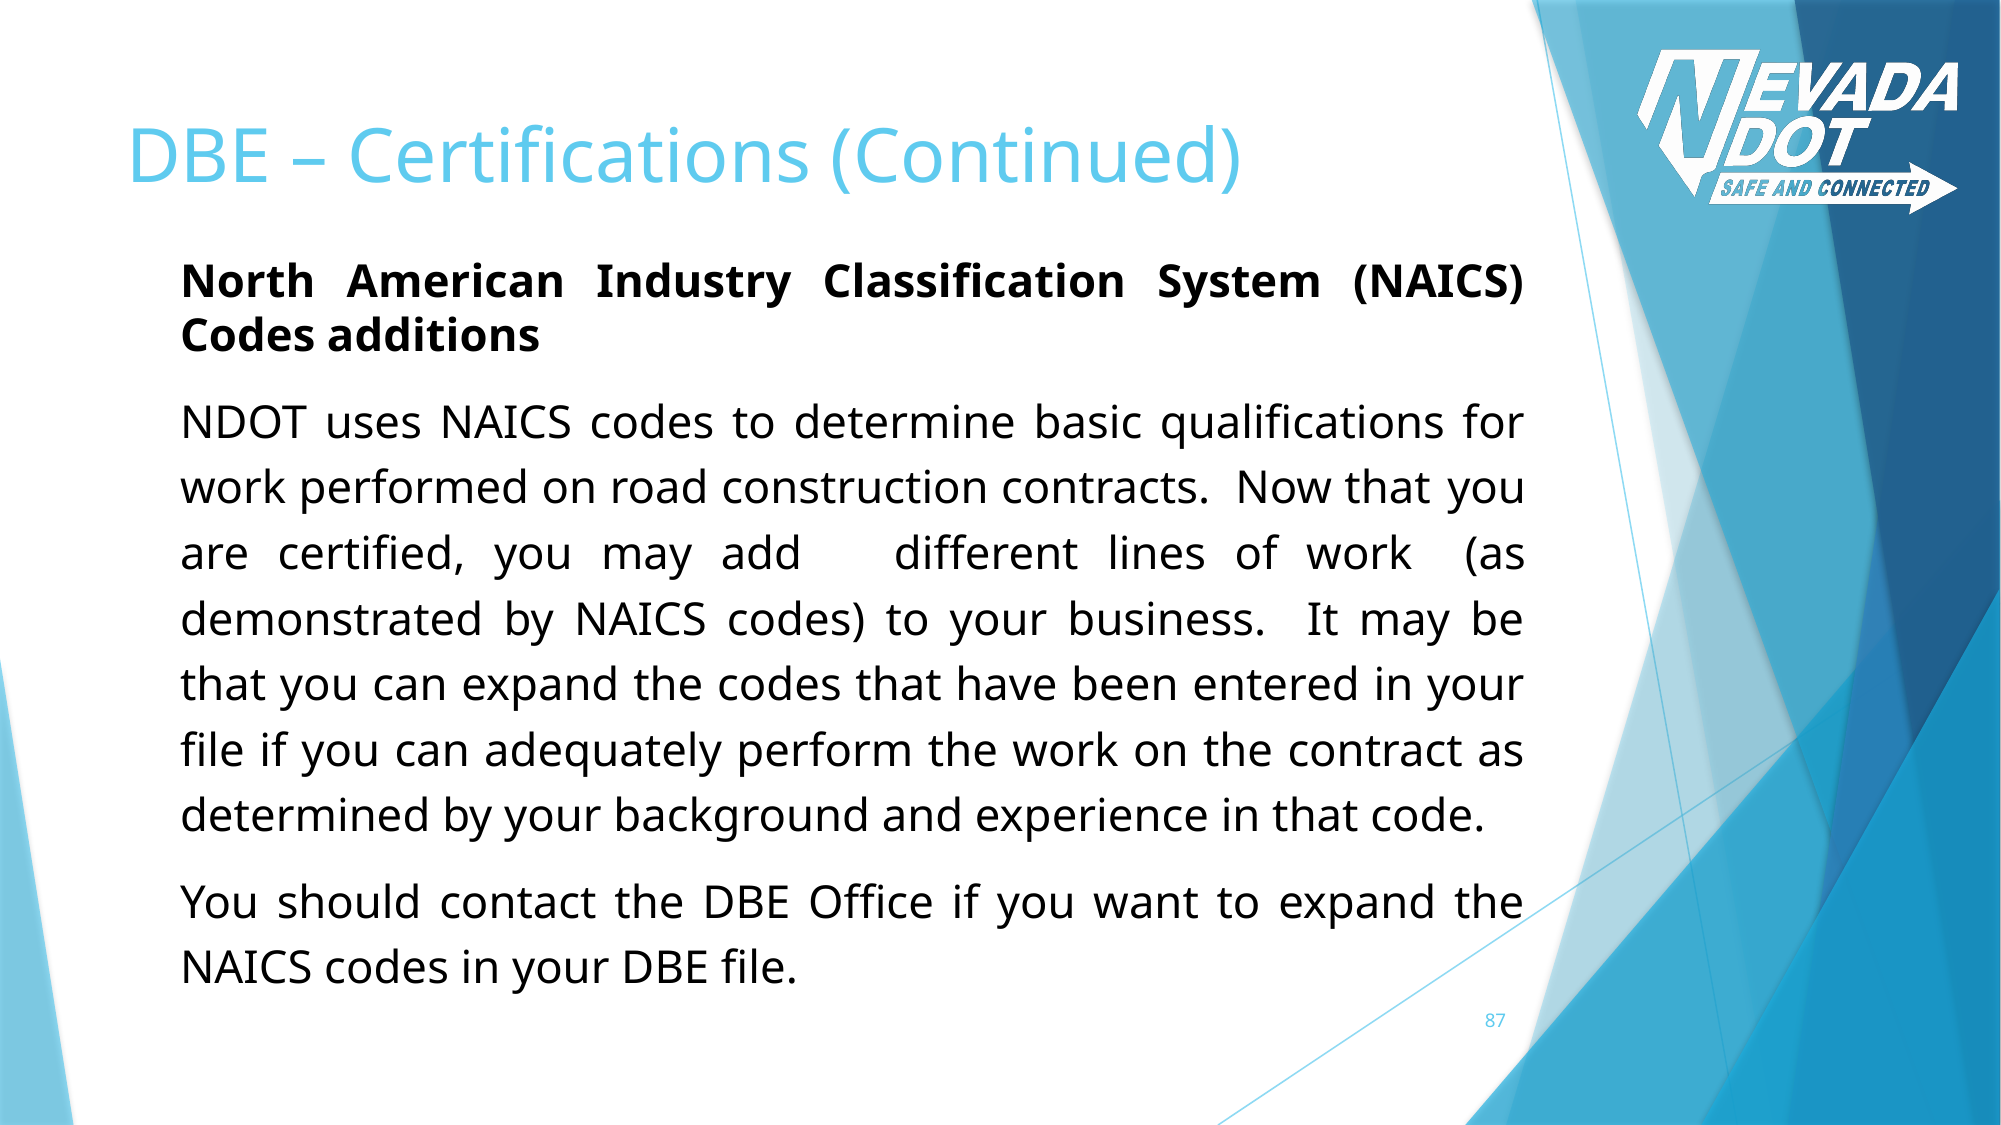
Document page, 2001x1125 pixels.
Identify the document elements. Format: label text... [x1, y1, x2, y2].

slide_number 87 [1409, 991, 1522, 1051]
title DBE – Certifications (Continued) [111, 99, 1522, 229]
list North American Industry Classification System (NAICS) Codes additions NDOT uses NAICS codes to determine basic qualifications for work performed on road construction contracts. Now that you are certified, you may add different lines of work (as demonstrated by NAICS codes) to your business. It may be that you can expand the codes that have been entered in your file if you can adequately perform the work on the contract as determined by your background and experience in that code. You should contact the DBE Office if you want to expand the NAICS codes in your DBE file. [130, 244, 1541, 1051]
picture [1616, 18, 1980, 254]
